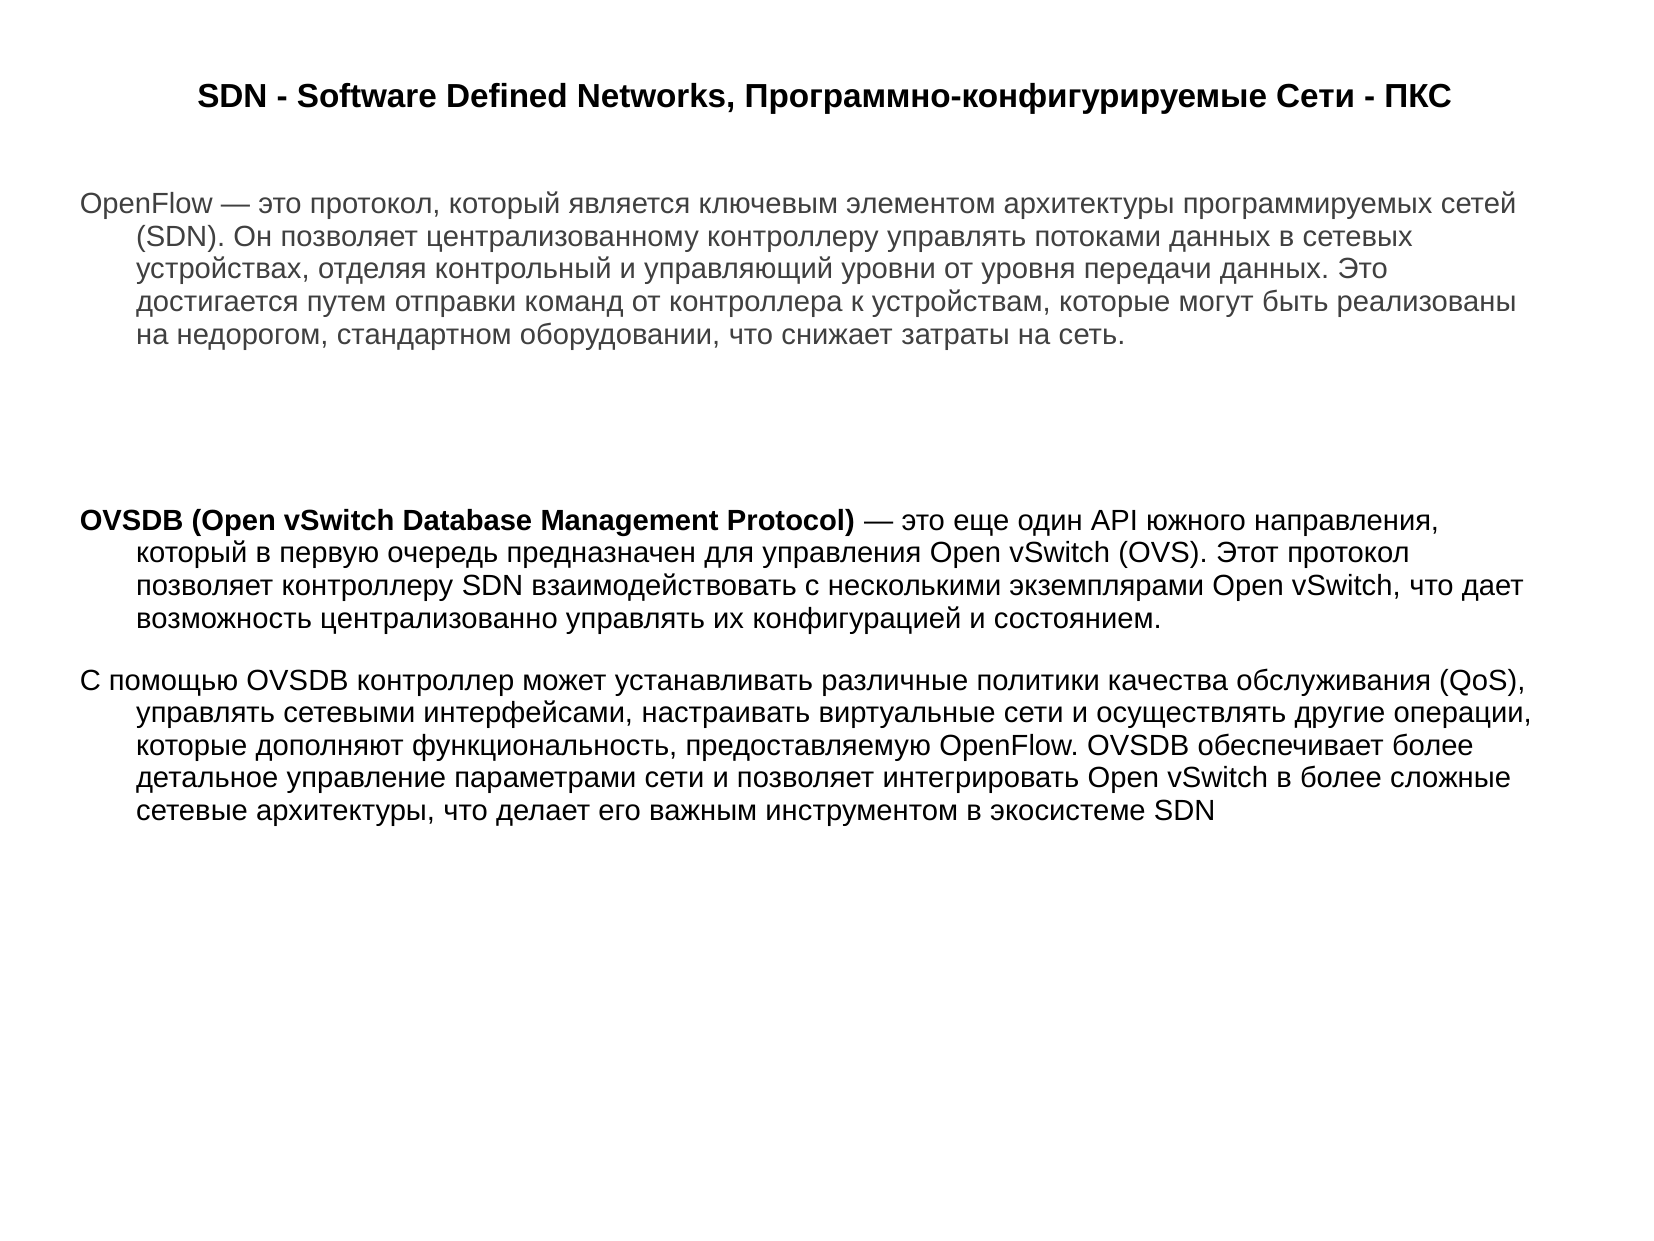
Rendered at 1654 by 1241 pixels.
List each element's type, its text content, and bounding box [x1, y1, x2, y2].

list OpenFlow — это протокол, который является ключевым элементом архитектуры программируемых сетей (SDN). Он позволяет централизованному контроллеру управлять потоками данных в сетевых устройствах, отделяя контрольный и управляющий уровни от уровня передачи данных. Это достигается путем отправки команд от контроллера к устройствам, которые могут быть реализованы на недорогом, стандартном оборудовании, что снижает затраты на сеть. OVSDB (Open vSwitch Database Management Protocol) — это еще один API южного направления, который в первую очередь предназначен для управления Open vSwitch (OVS). Этот протокол позволяет контроллеру SDN взаимодействовать с несколькими экземплярами Open vSwitch, что дает возможность централизованно управлять их конфигурацией и состоянием. С помощью OVSDB контроллер может устанавливать различные политики качества обслуживания (QoS), управлять сетевыми интерфейсами, настраивать виртуальные сети и осуществлять другие операции, которые дополняют функциональность, предоставляемую OpenFlow. OVSDB обеспечивает более детальное управление параметрами сети и позволяет интегрировать Open vSwitch в более сложные сетевые архитектуры, что делает его важным инструментом в экосистеме SDN [67, 181, 1554, 1156]
title SDN - Software Defined Networks, Программно-конфигурируемые Сети - ПКС [82, 49, 1569, 213]
